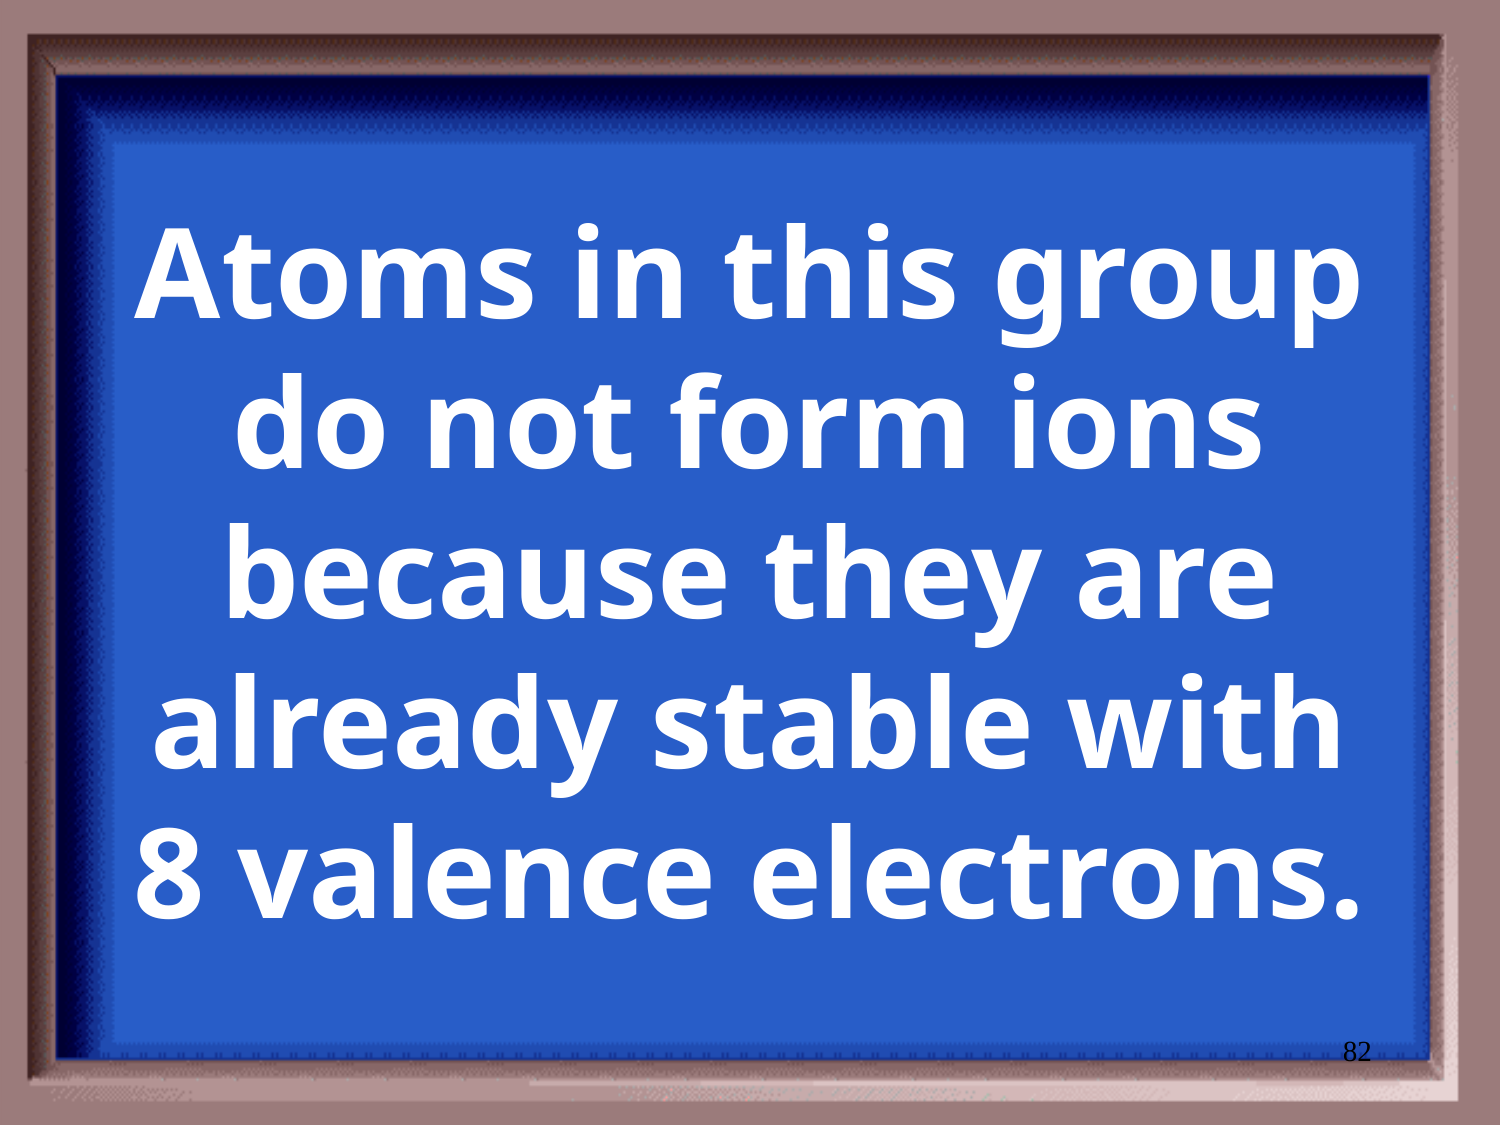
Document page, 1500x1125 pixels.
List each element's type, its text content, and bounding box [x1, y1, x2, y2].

picture [0, 0, 1500, 1125]
slide_number 82 [1074, 1025, 1388, 1100]
title Atoms in this group do not form ions because they are already stable with 8 valence electrons. [112, 474, 1388, 663]
